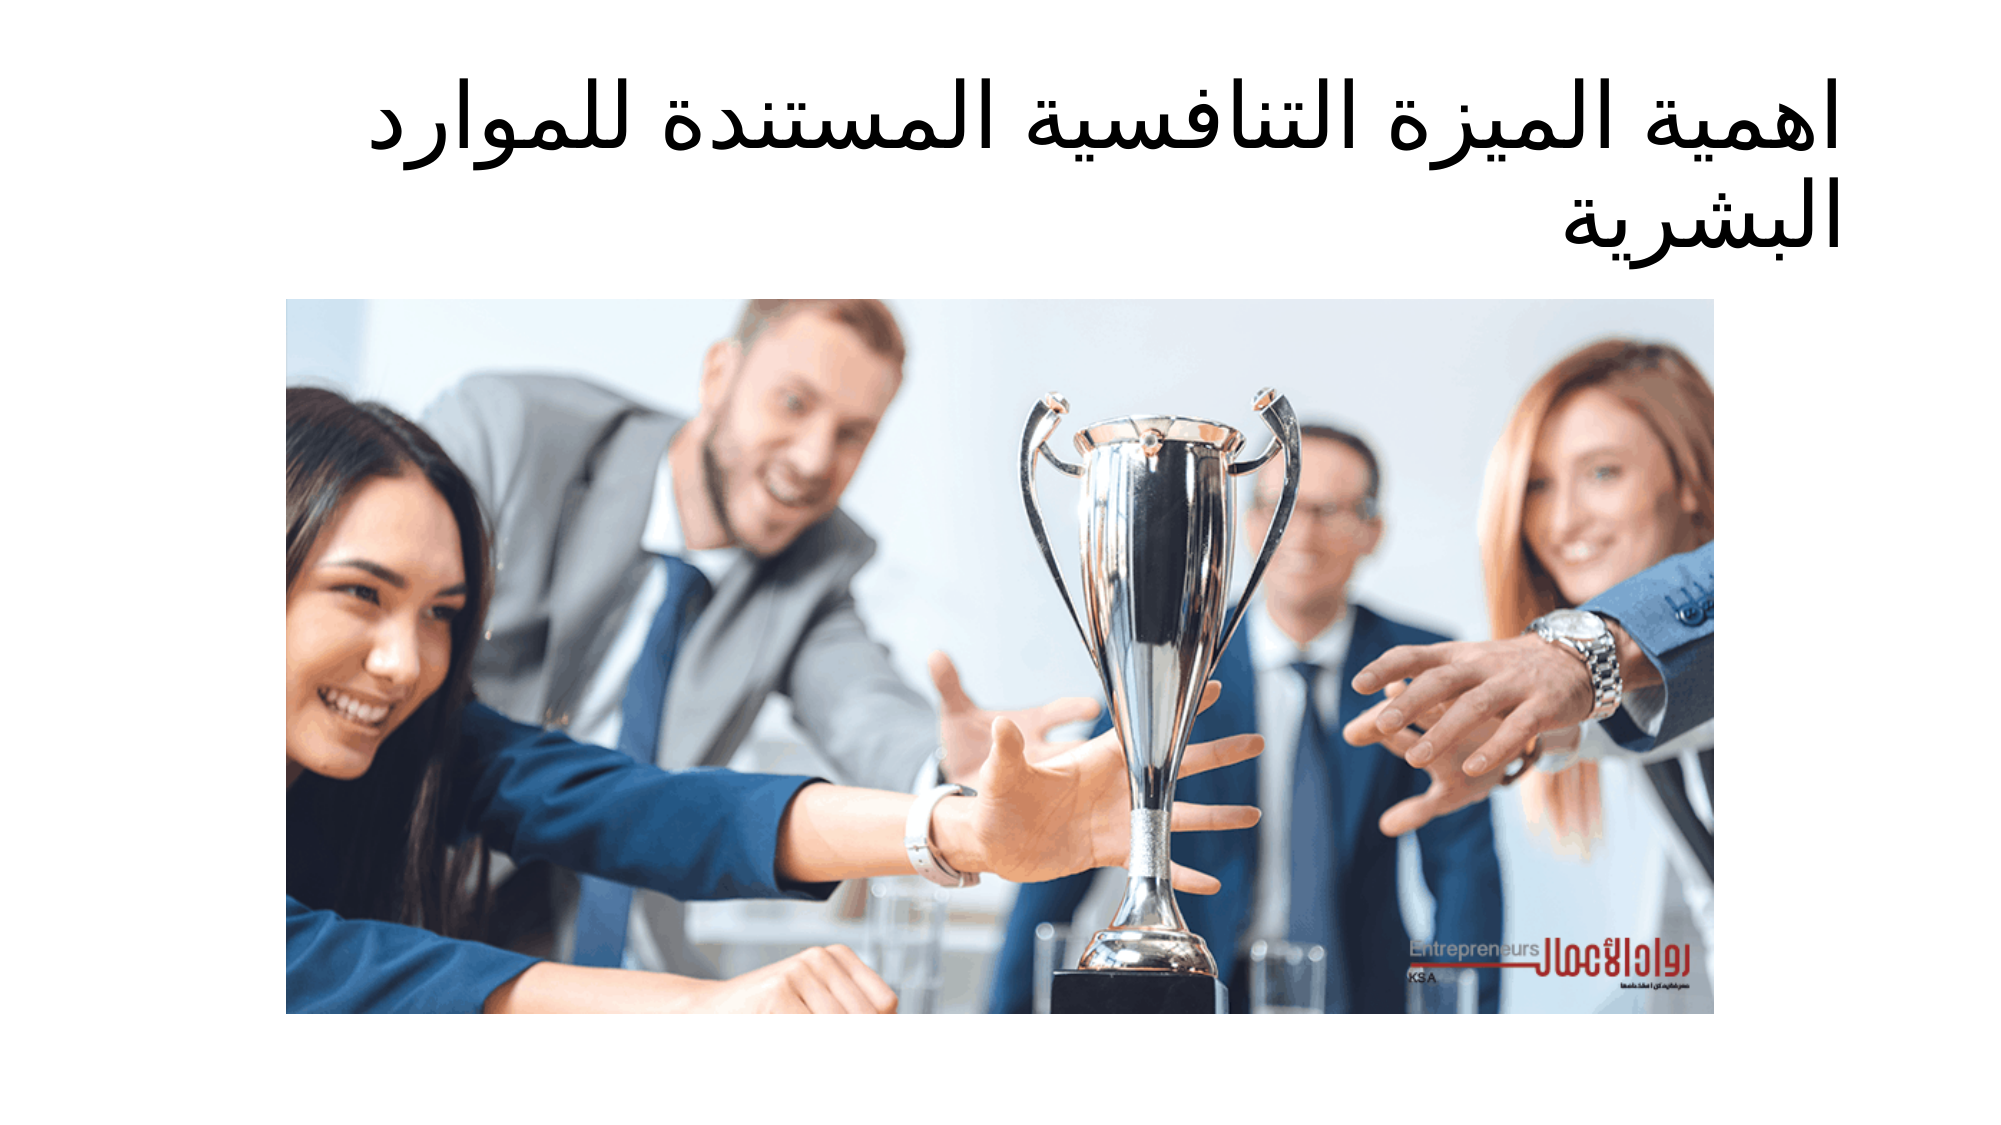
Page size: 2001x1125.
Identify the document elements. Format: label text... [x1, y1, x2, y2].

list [286, 299, 1713, 1014]
title اهمية الميزة التنافسية المستندة للموارد البشرية [137, 59, 1863, 278]
